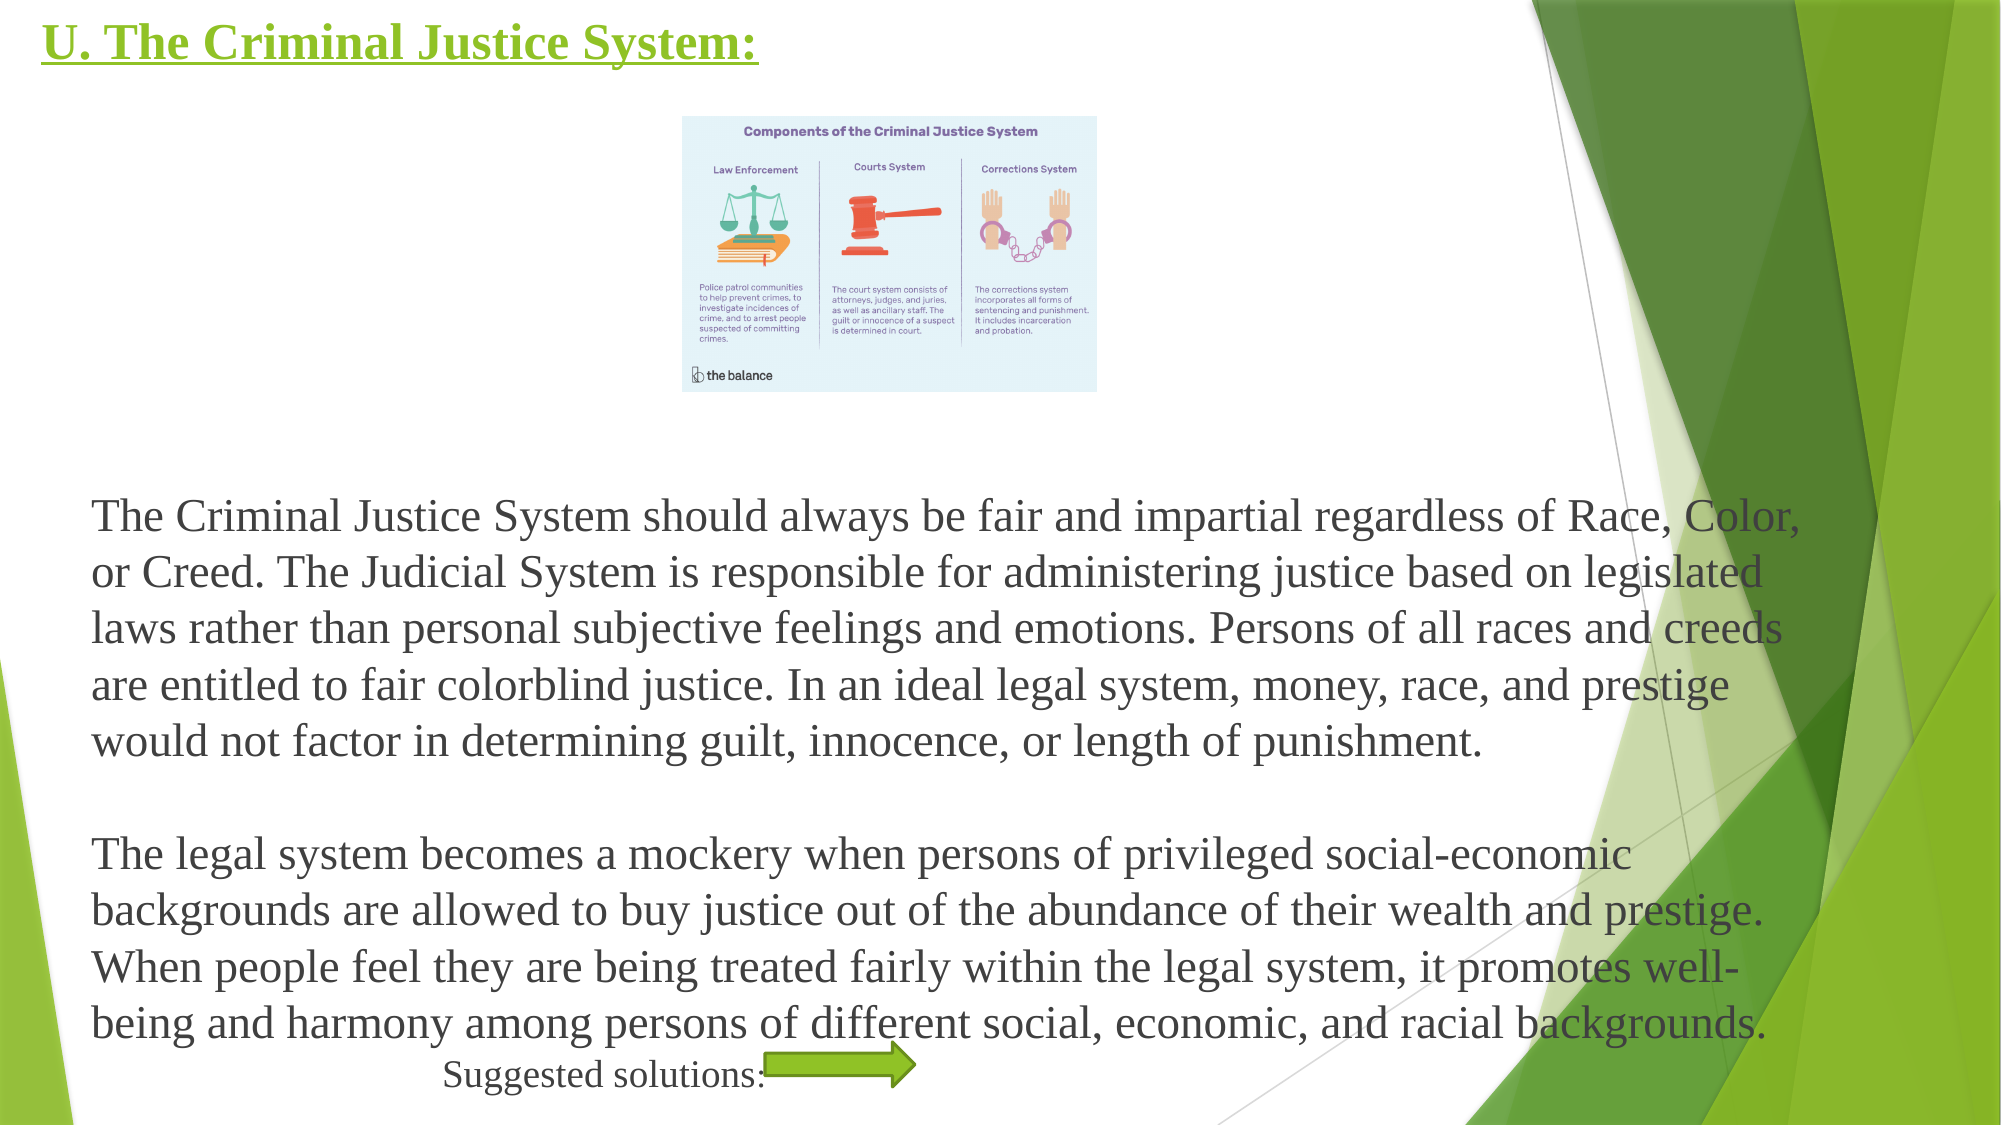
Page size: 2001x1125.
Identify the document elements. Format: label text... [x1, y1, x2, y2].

title U. The Criminal Justice System: [26, 0, 1804, 141]
list The Criminal Justice System should always be fair and impartial regardless of Race, Color, or Creed. The Judicial System is responsible for administering justice based on legislated laws rather than personal subjective feelings and emotions. Persons of all races and creeds are entitled to fair colorblind justice. In an ideal legal system, money, race, and prestige would not factor in determining guilt, innocence, or length of punishment. The legal system becomes a mockery when persons of privileged social-economic backgrounds are allowed to buy justice out of the abundance of their wealth and prestige. When people feel they are being treated fairly within the legal system, it promotes well-being and harmony among persons of different social, economic, and racial backgrounds. Suggested solutions: [76, 392, 1854, 1125]
picture [682, 115, 1097, 393]
text_box [763, 1040, 917, 1089]
